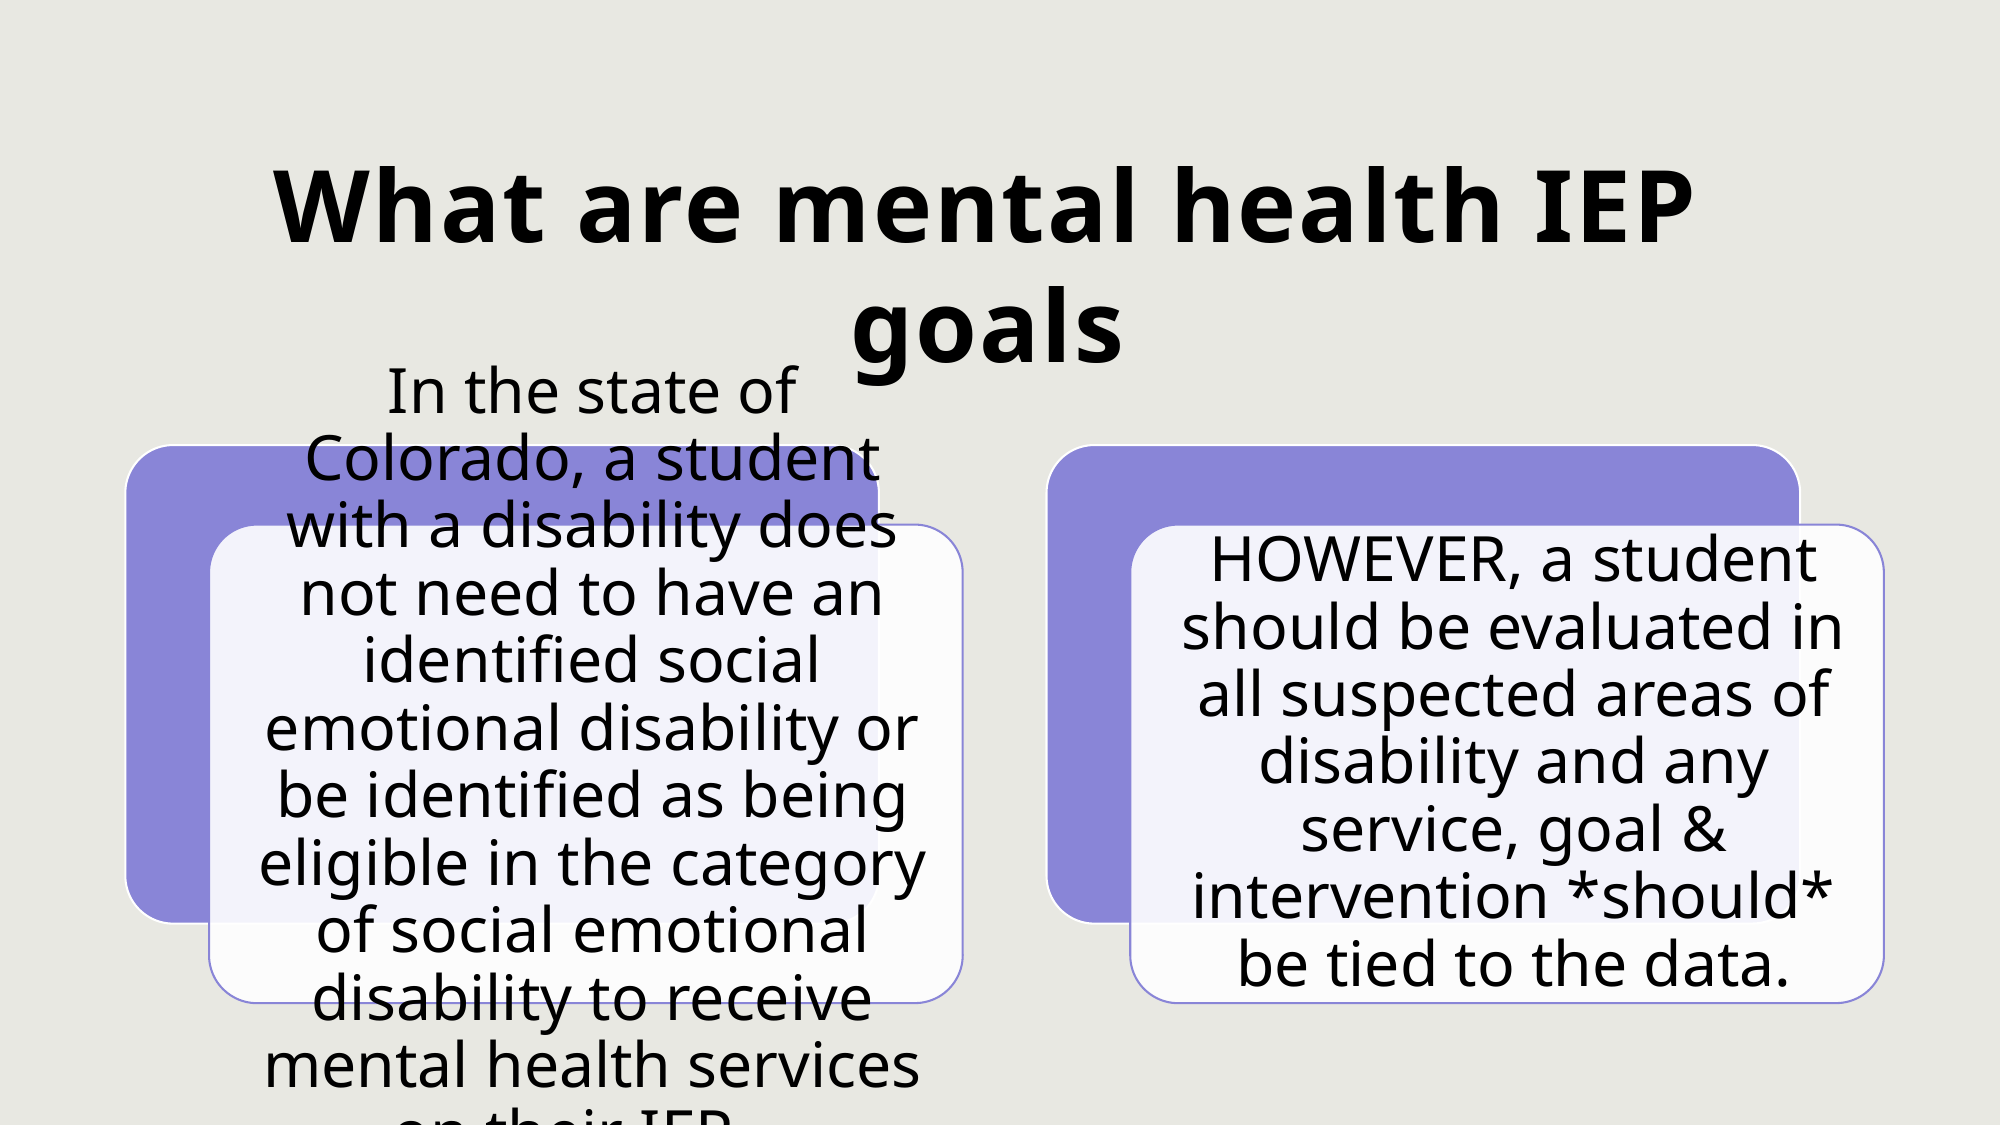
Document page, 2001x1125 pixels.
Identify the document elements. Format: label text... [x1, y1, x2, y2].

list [125, 436, 1885, 1013]
title What are mental health IEP goals [167, 120, 1808, 405]
text_box [0, 0, 2000, 1125]
